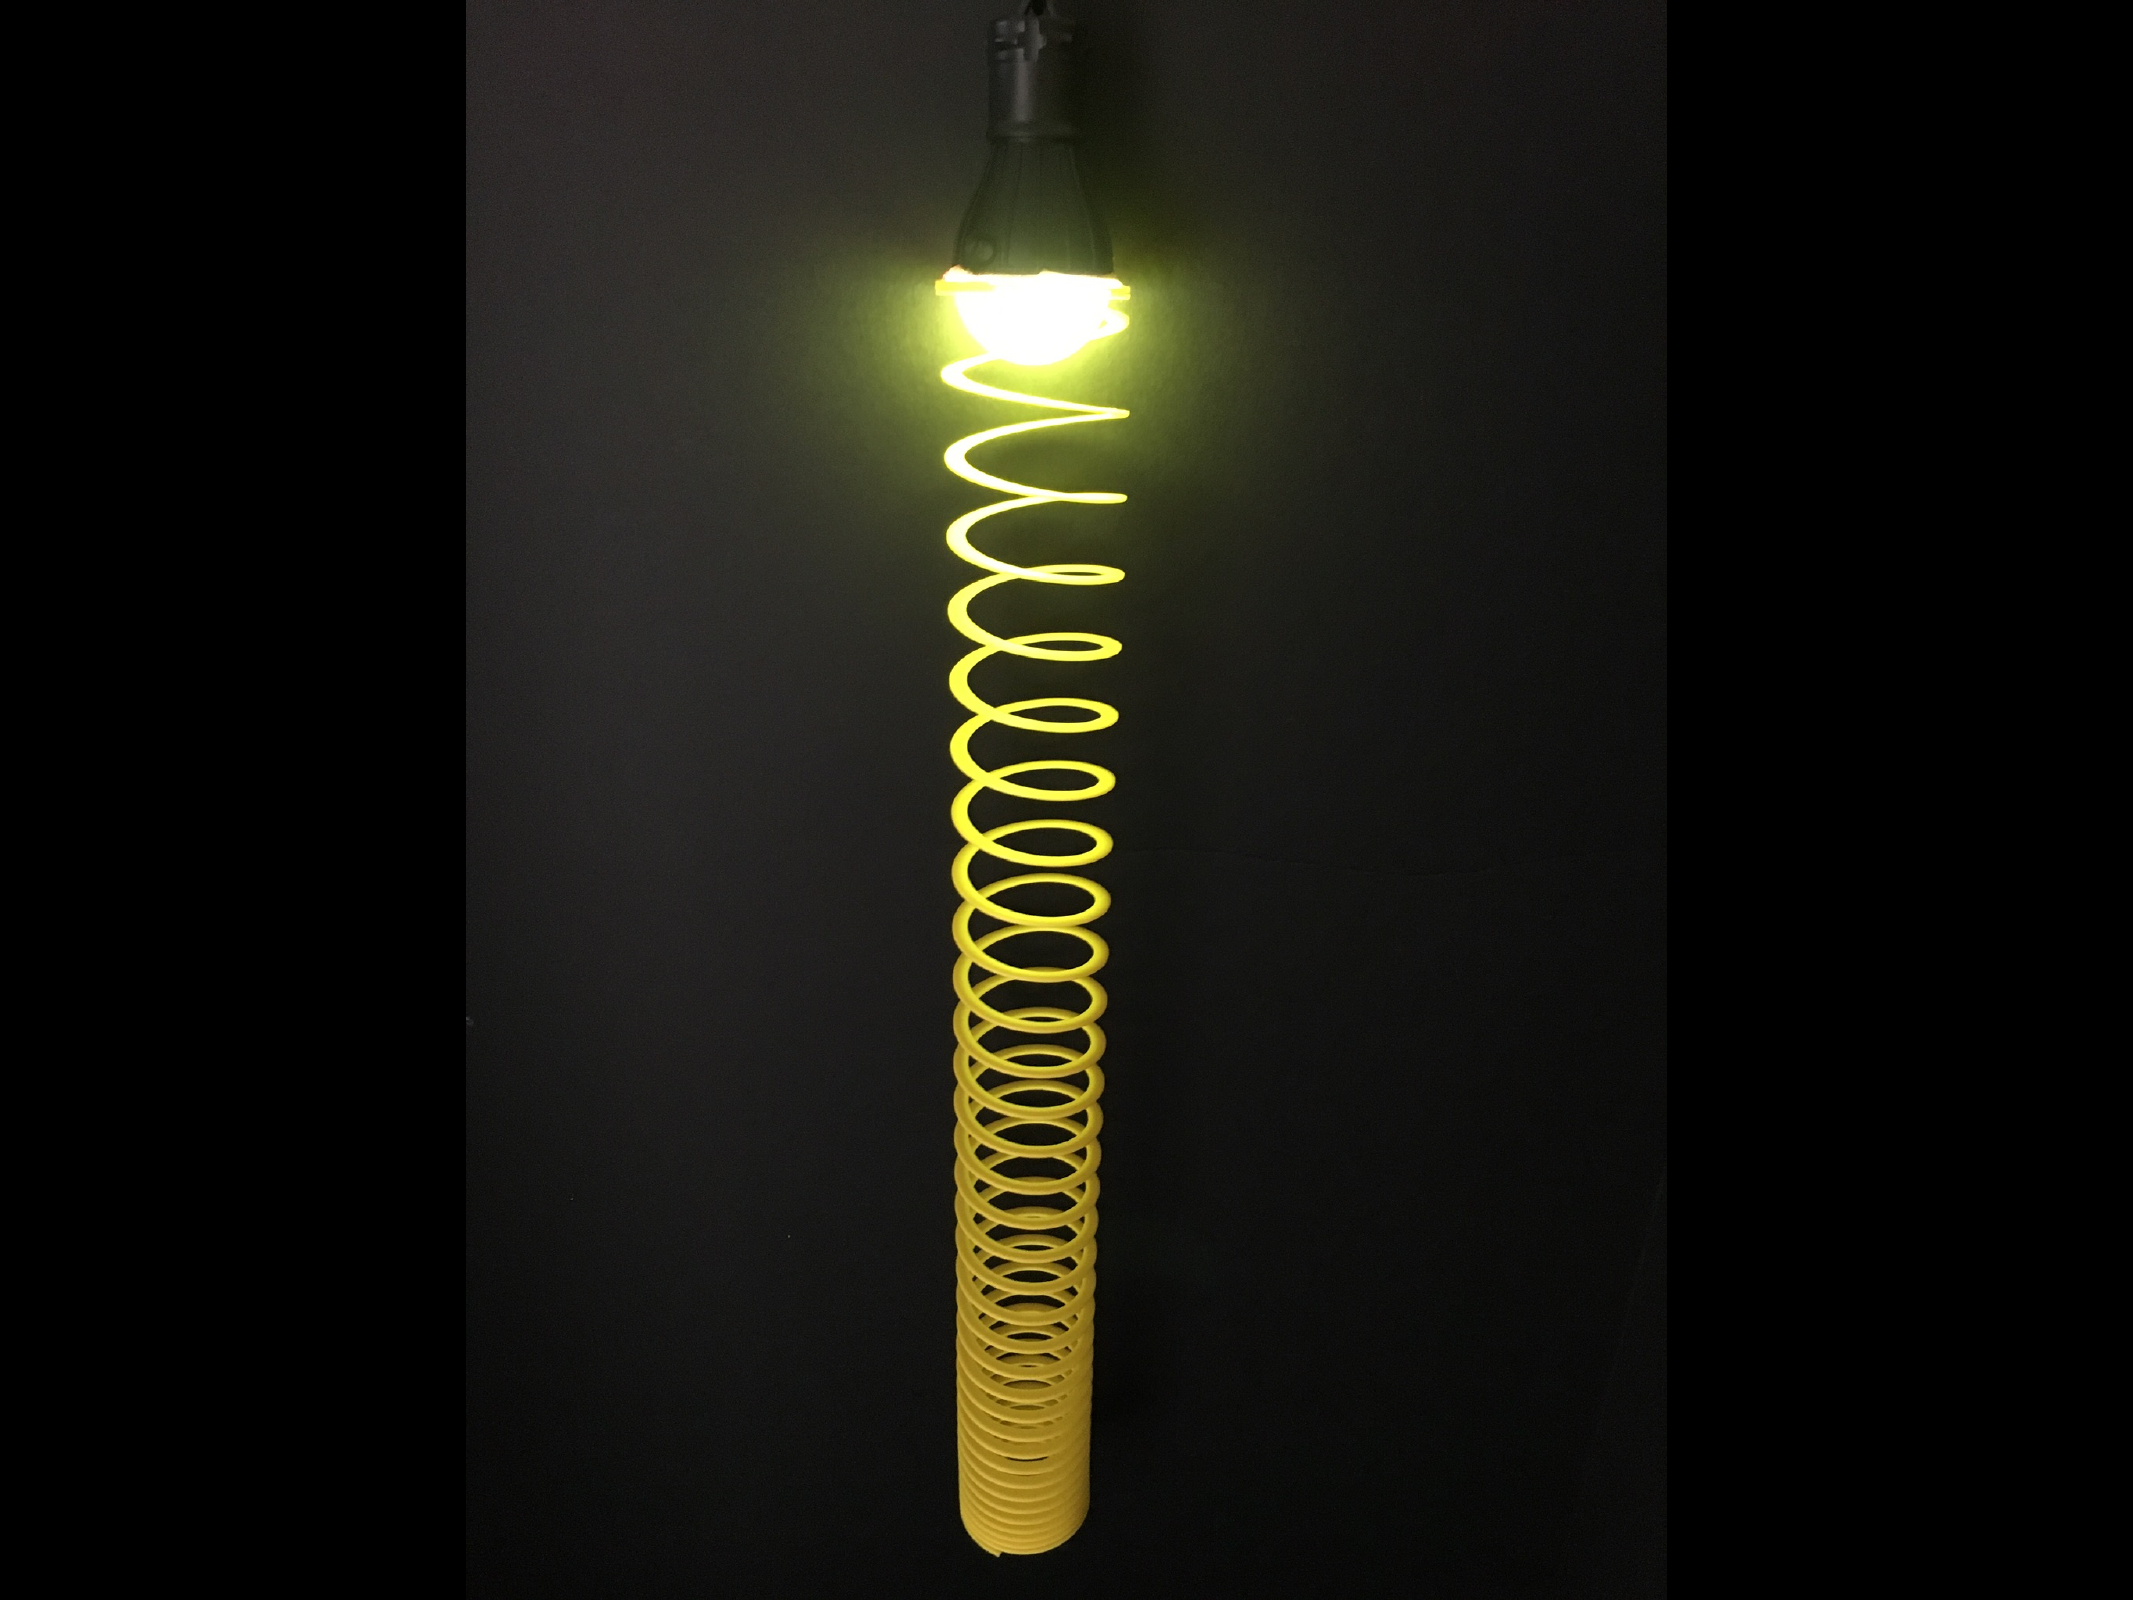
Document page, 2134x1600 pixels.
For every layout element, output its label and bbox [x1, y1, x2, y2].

picture [466, 0, 1667, 1600]
